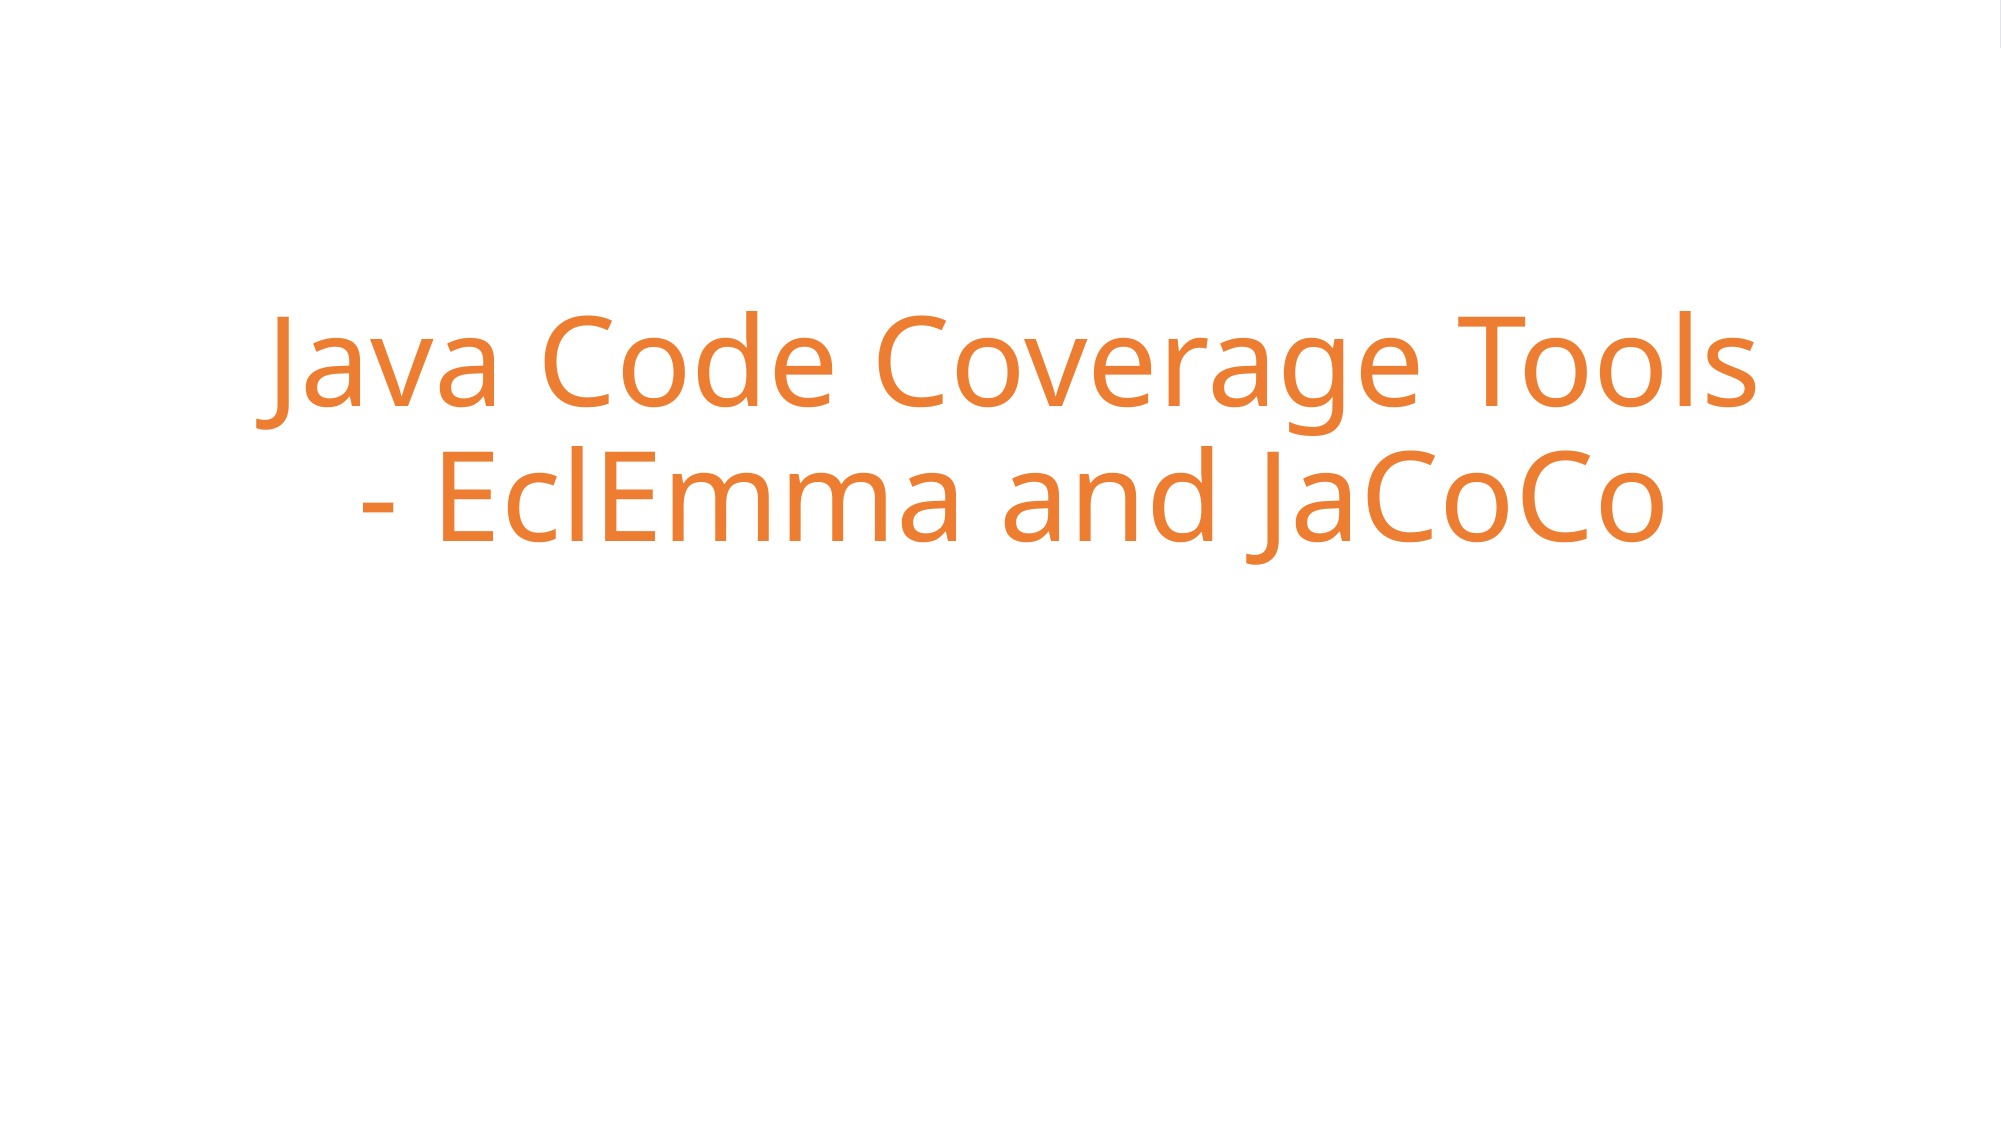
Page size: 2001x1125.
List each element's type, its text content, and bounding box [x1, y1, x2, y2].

title Java Code Coverage Tools - EclEmma and JaCoCo [0, 0, 2000, 576]
